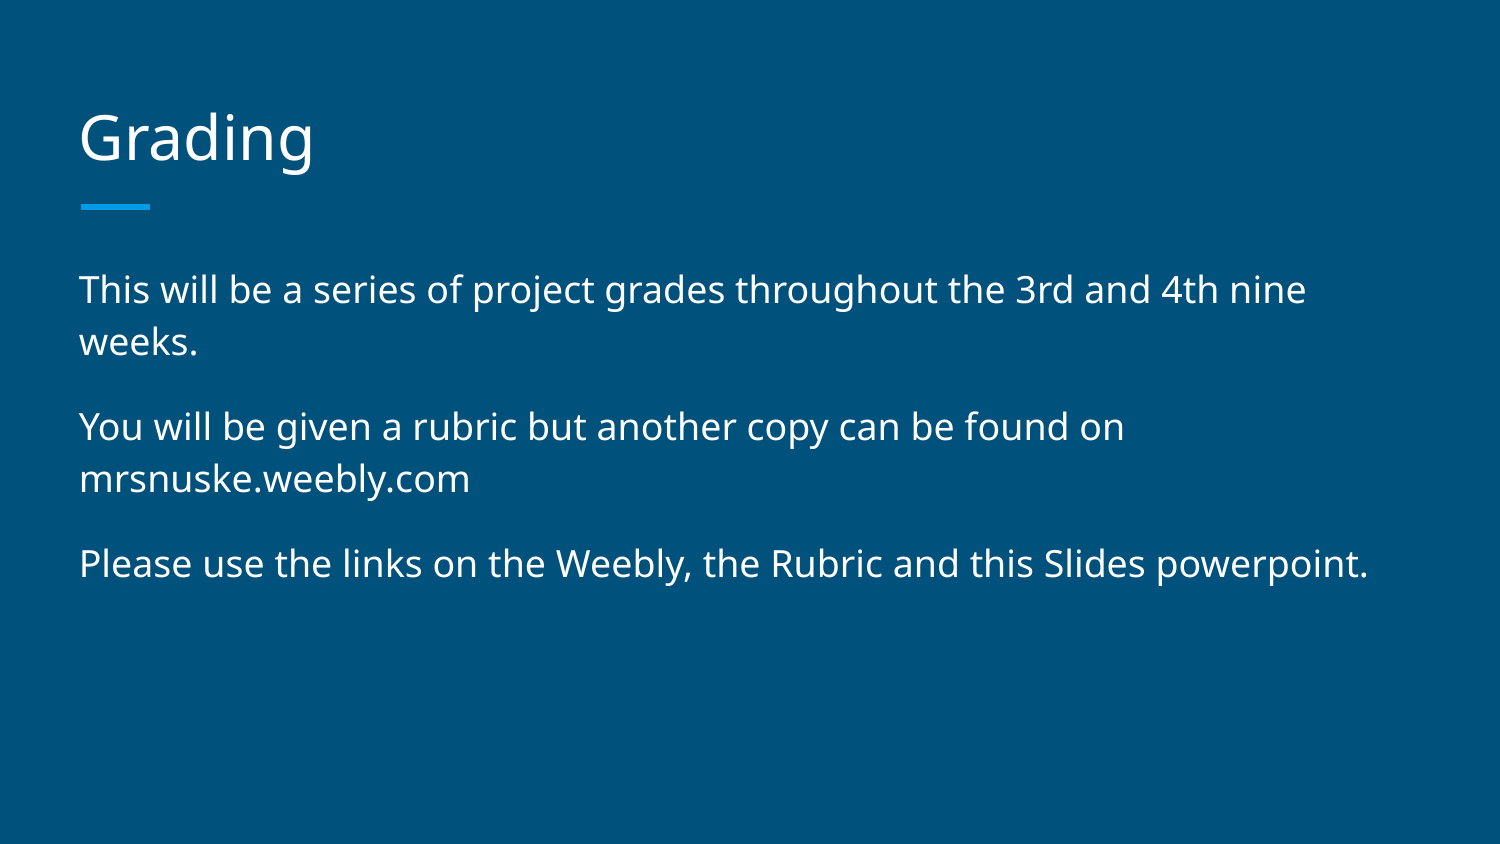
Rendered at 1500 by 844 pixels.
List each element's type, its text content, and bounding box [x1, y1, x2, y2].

title Grading [63, 75, 1437, 188]
list This will be a series of project grades throughout the 3rd and 4th nine weeks. You will be given a rubric but another copy can be found on mrsnuske.weebly.com Please use the links on the Weebly, the Rubric and this Slides powerpoint. [63, 244, 1437, 750]
